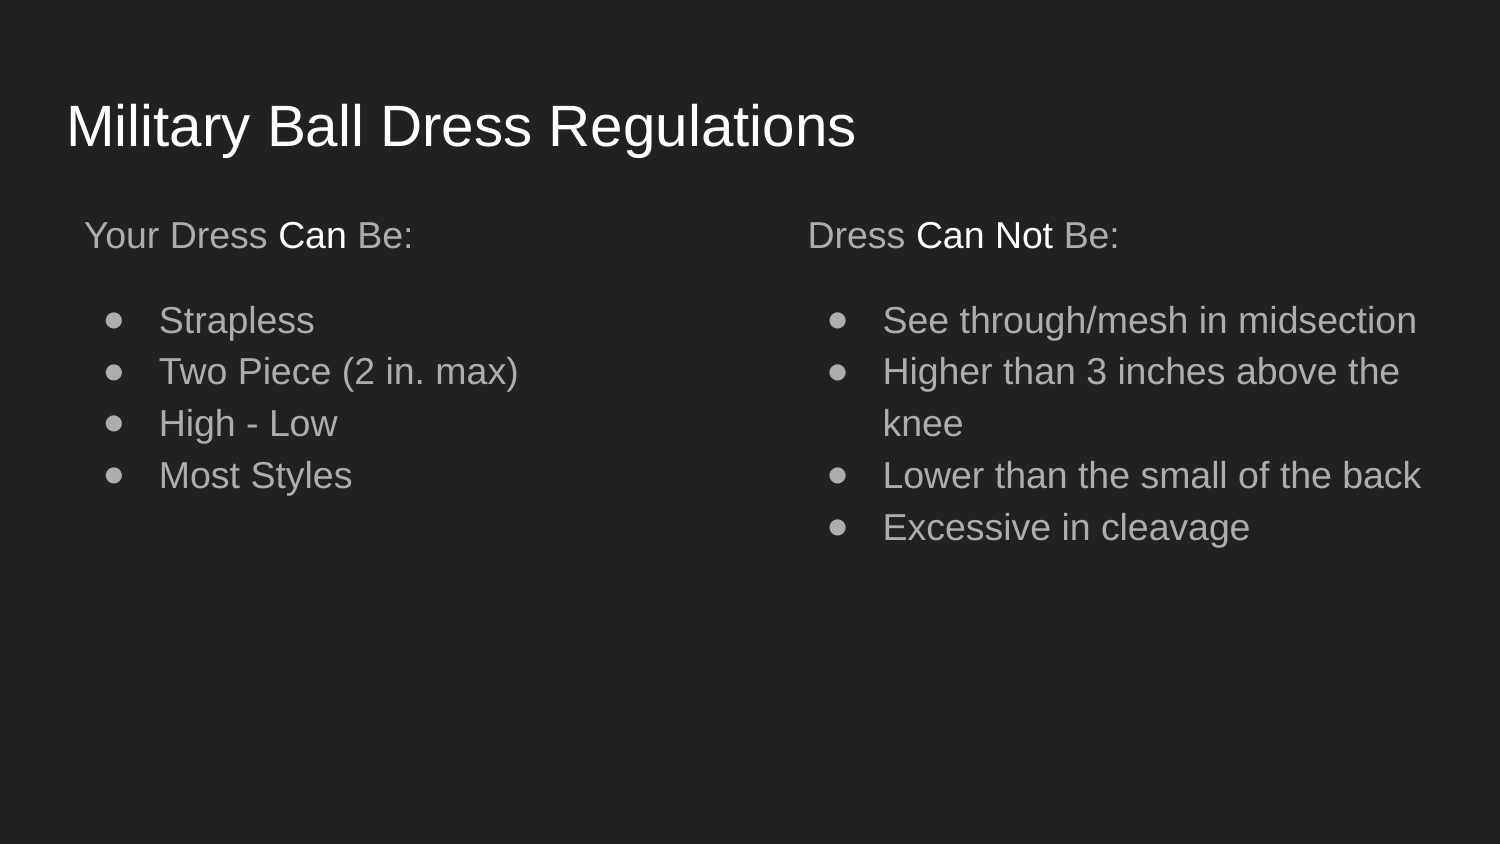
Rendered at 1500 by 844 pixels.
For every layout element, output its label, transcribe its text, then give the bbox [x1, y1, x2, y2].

title Military Ball Dress Regulations [51, 72, 1449, 167]
list Dress Can Not Be: See through/mesh in midsection Higher than 3 inches above the knee Lower than the small of the back Excessive in cleavage [792, 189, 1449, 750]
list Your Dress Can Be: Strapless Two Piece (2 in. max) High - Low Most Styles [69, 189, 726, 750]
